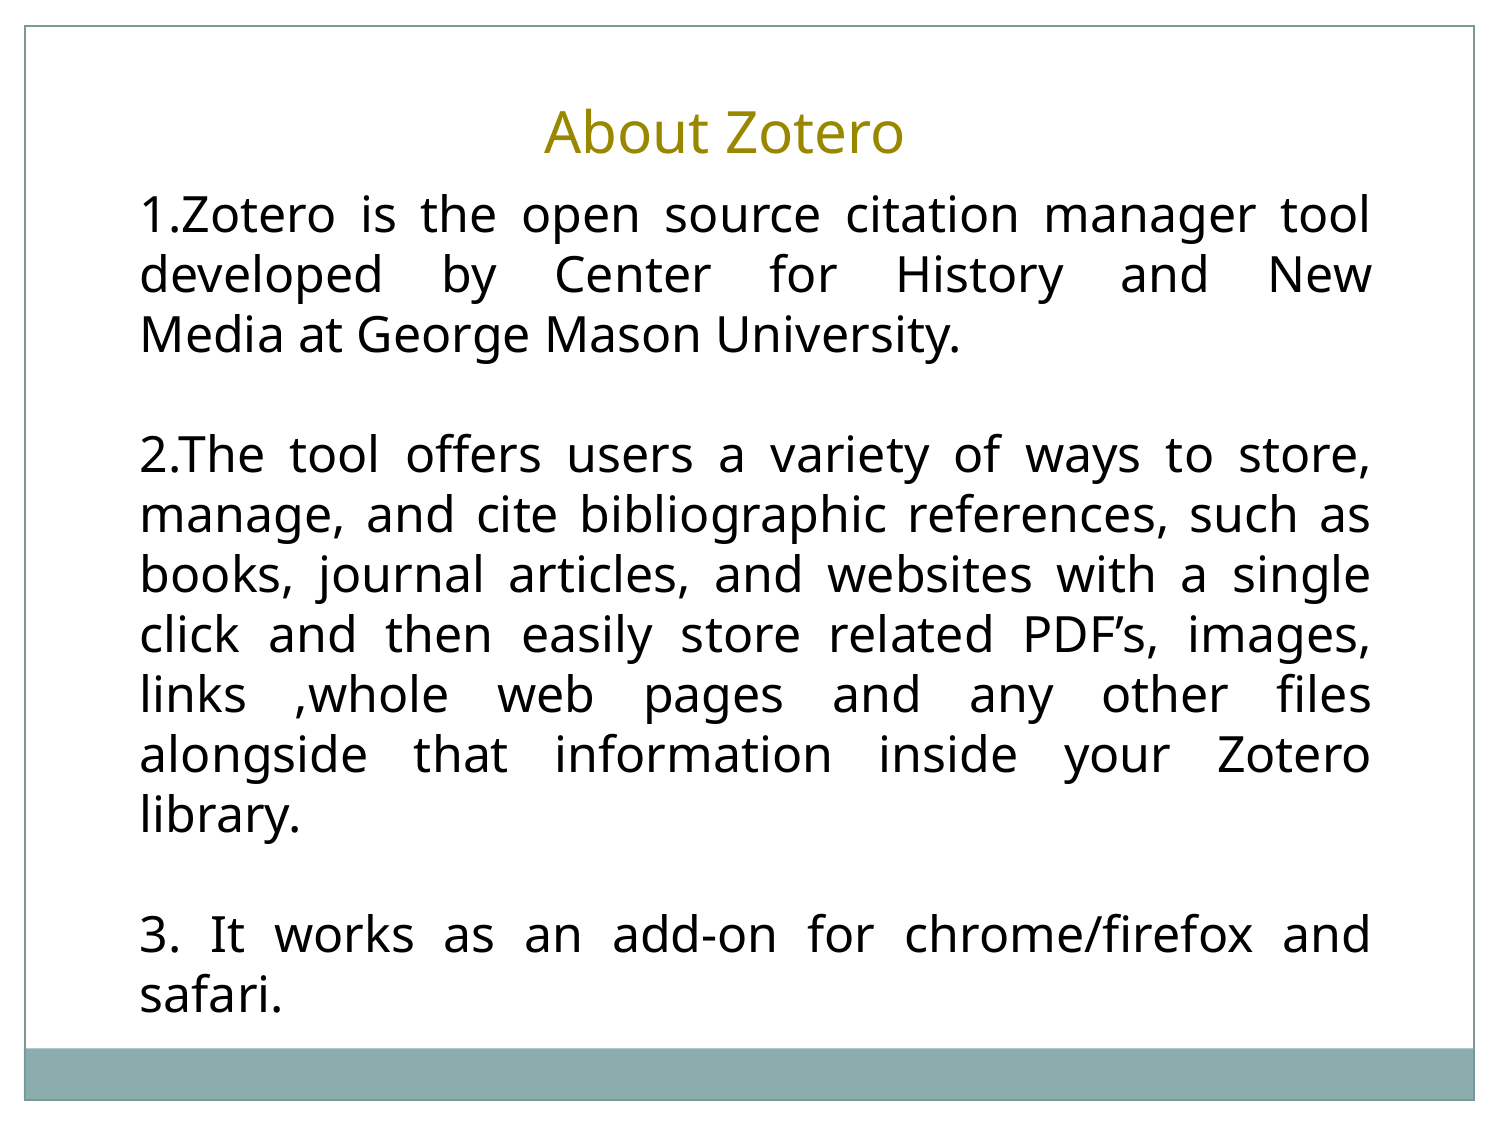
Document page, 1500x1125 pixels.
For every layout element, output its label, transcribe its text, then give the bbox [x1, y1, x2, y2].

text_box 1.Zotero is the open source citation manager tool developed by Center for History and New Media at George Mason University. 2.The tool offers users a variety of ways to store, manage, and cite bibliographic references, such as books, journal articles, and websites with a single click and then easily store related PDF’s, images, links ,whole web pages and any other files alongside that information inside your Zotero library. 3. It works as an add-on for chrome/firefox and safari. [124, 174, 1388, 1030]
text_box About Zotero [512, 87, 938, 173]
